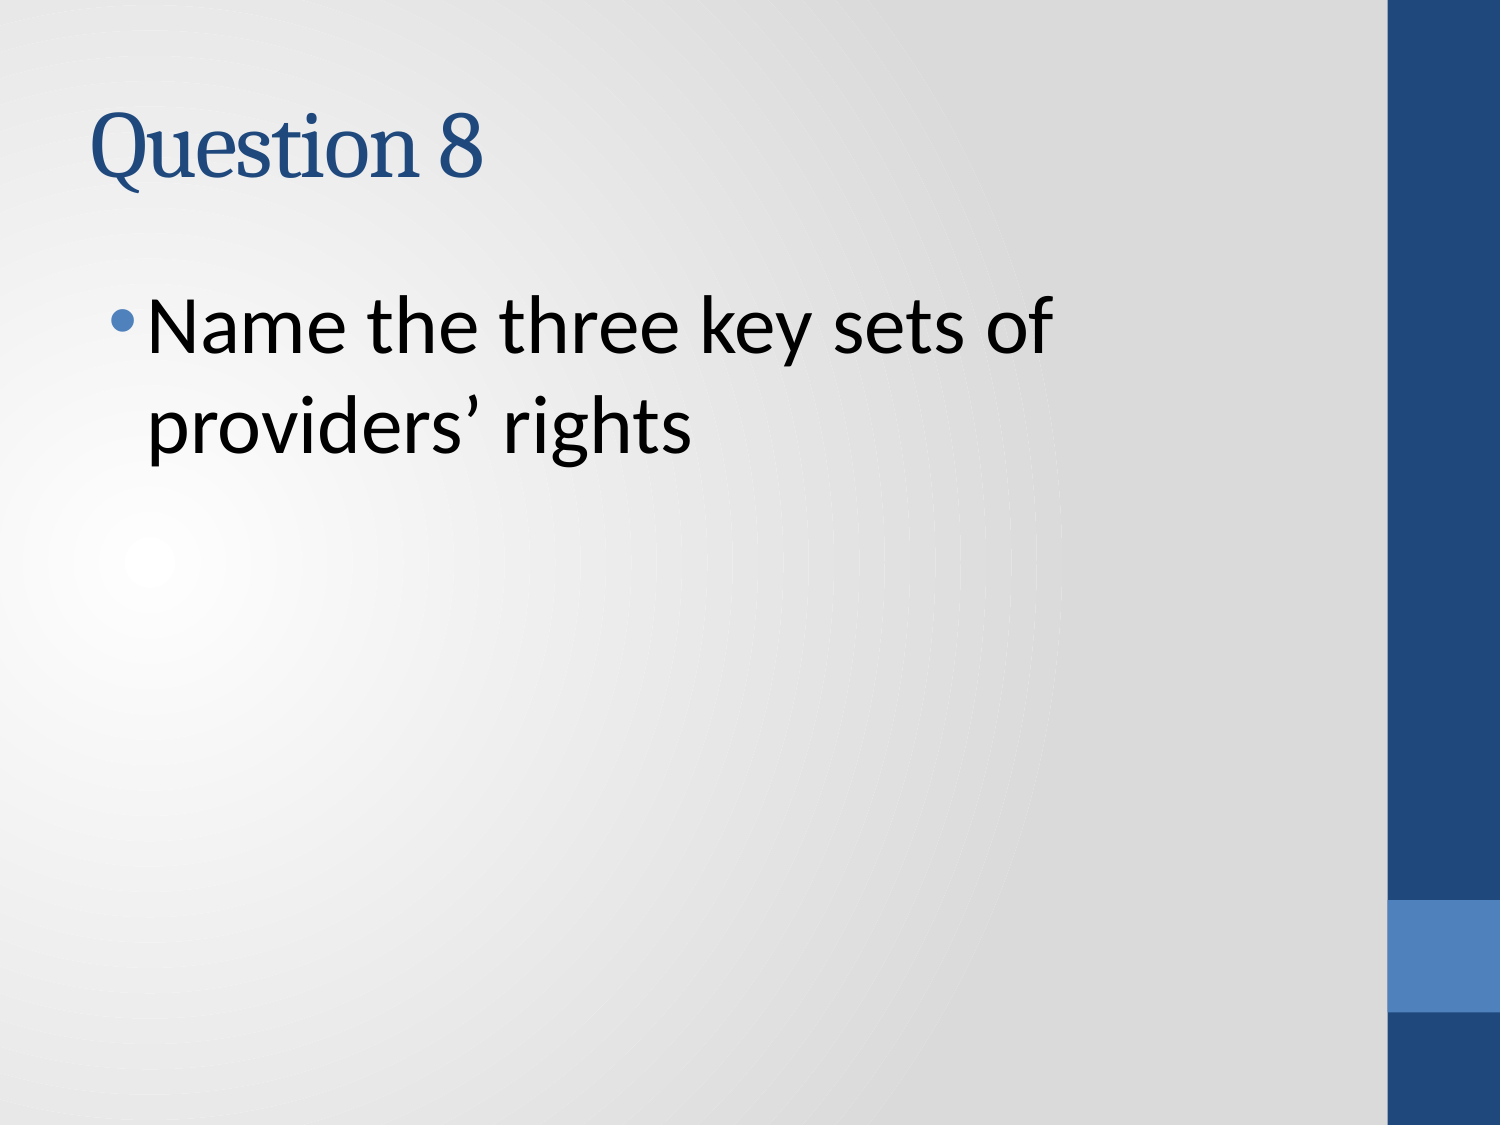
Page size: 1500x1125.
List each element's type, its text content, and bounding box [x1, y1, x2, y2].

title Question 8 [75, 45, 1325, 233]
list Name the three key sets of providers’ rights [75, 262, 1325, 1050]
